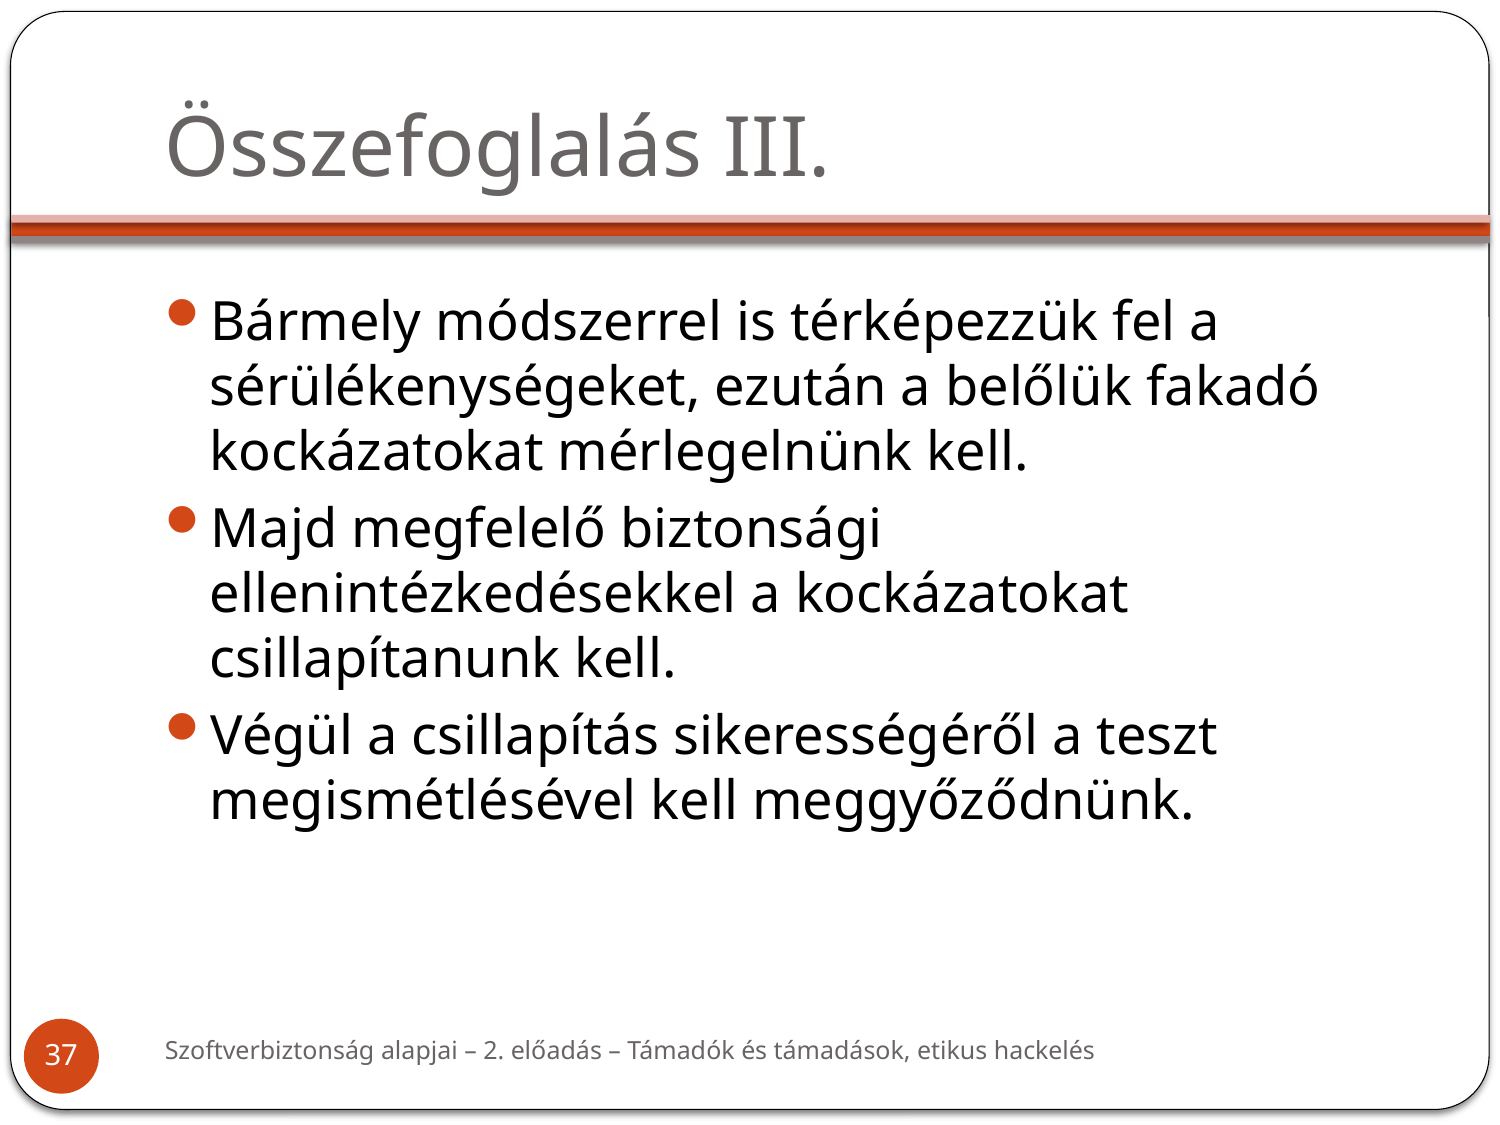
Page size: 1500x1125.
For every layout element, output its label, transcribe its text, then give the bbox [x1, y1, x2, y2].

footer Szoftverbiztonság alapjai – 2. előadás – Támadók és támadások, etikus hackelés [150, 1012, 1424, 1088]
slide_number 37 [23, 1018, 99, 1094]
list Bármely módszerrel is térképezzük fel a sérülékenységeket, ezután a belőlük fakadó kockázatokat mérlegelnünk kell. Majd megfelelő biztonsági ellenintézkedésekkel a kockázatokat csillapítanunk kell. Végül a csillapítás sikerességéről a teszt megismétlésével kell meggyőződnünk. [150, 278, 1425, 988]
title Összefoglalás III. [150, 45, 1425, 209]
